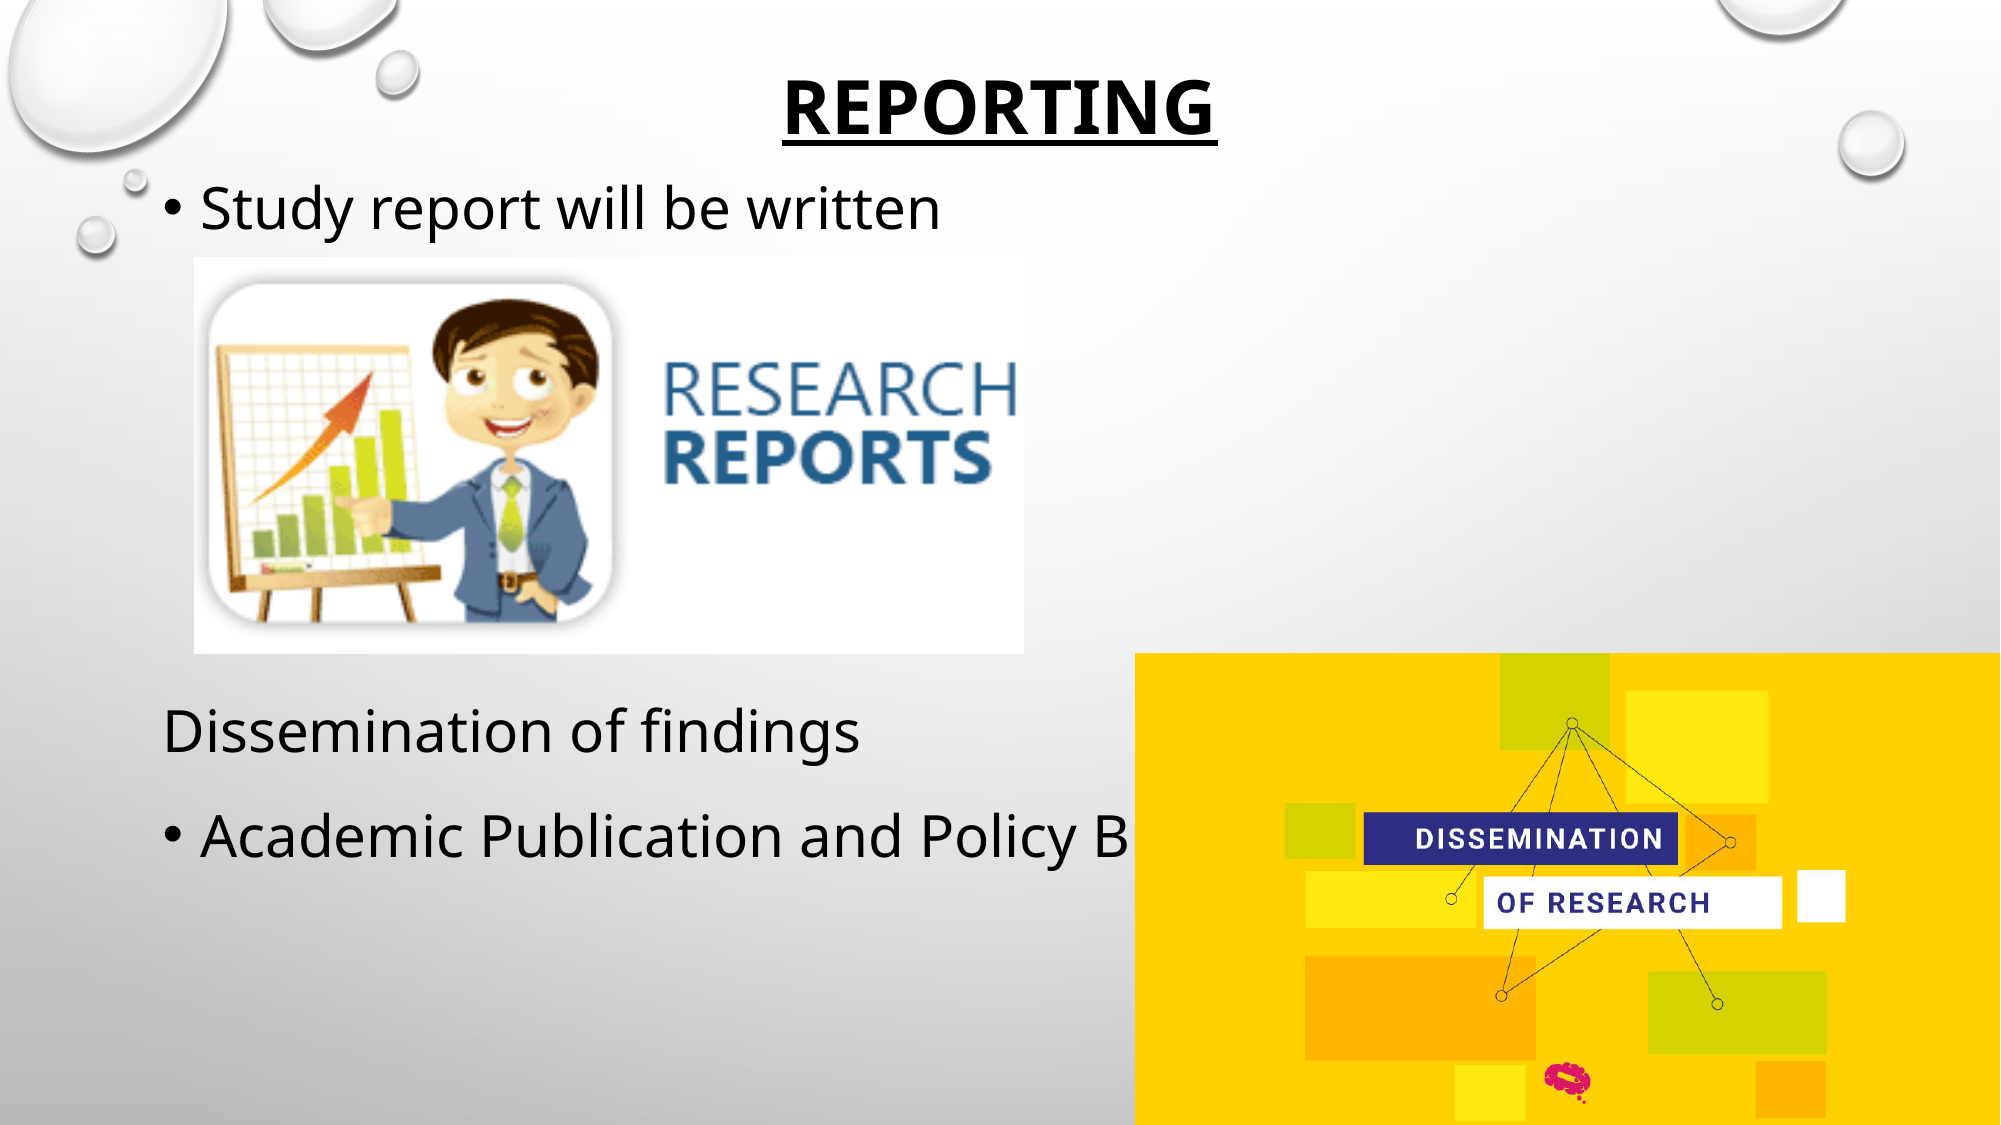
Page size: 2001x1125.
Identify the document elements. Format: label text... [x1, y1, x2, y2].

list Study report will be written Dissemination of findings Academic Publication and Policy Briefs. [147, 149, 1852, 1091]
picture [0, 0, 2000, 1125]
title Reporting [268, 5, 1731, 149]
